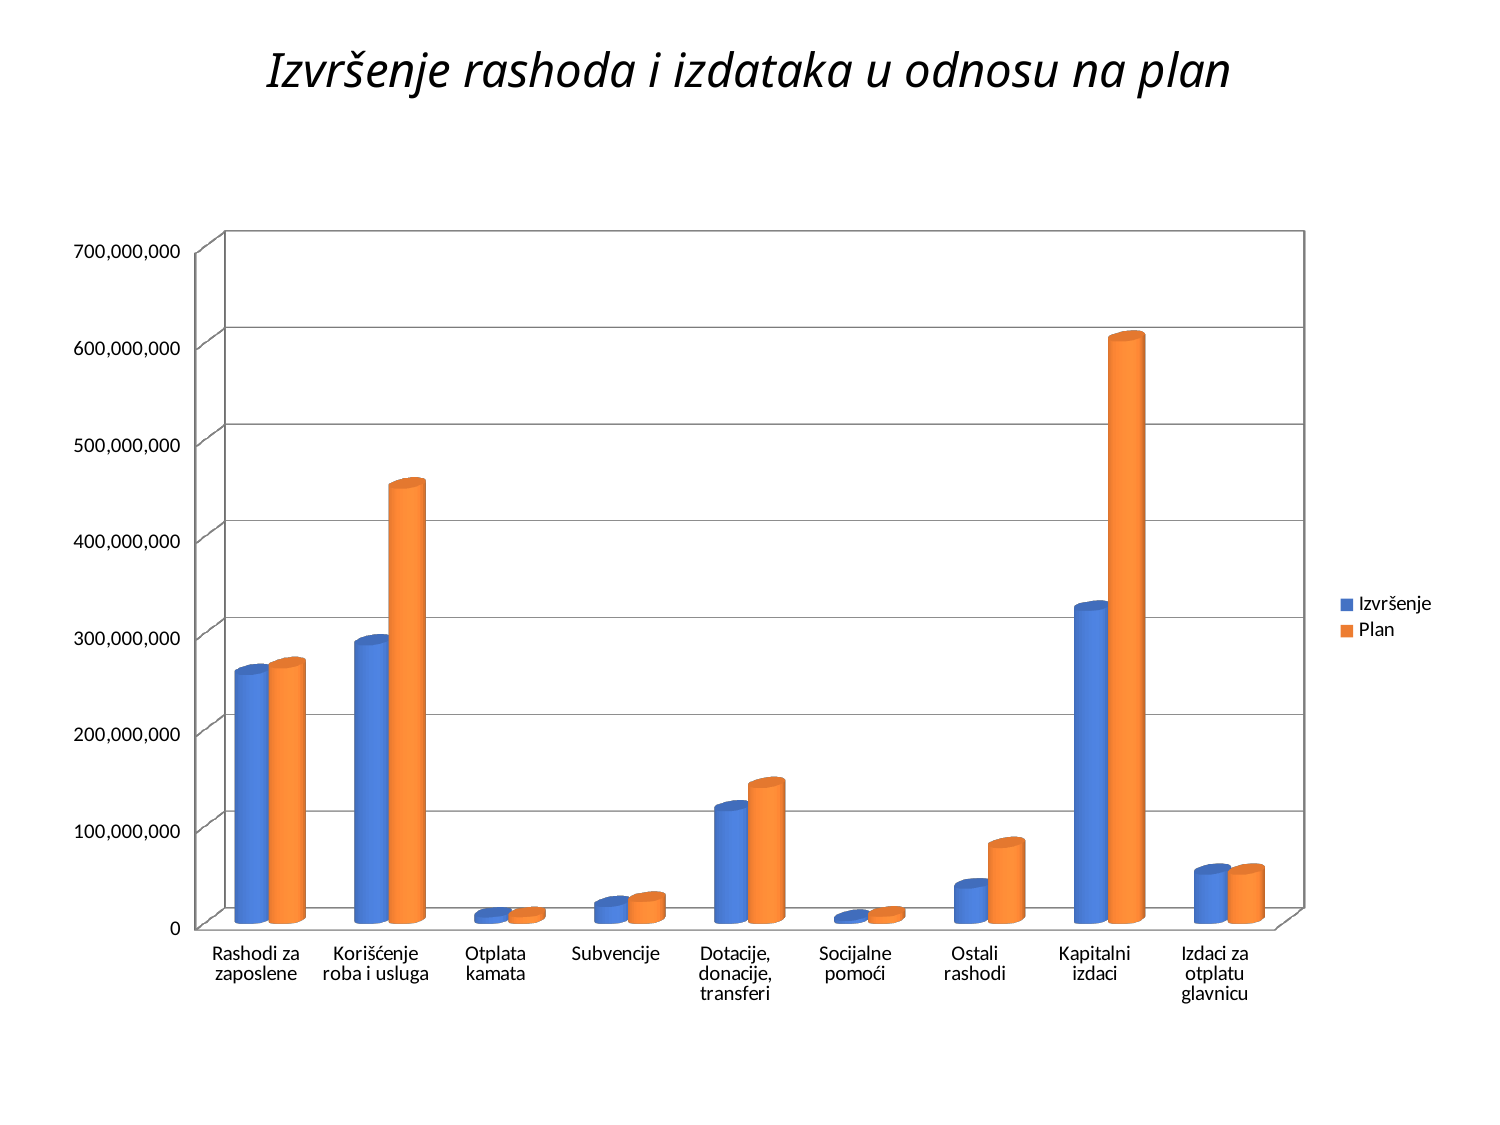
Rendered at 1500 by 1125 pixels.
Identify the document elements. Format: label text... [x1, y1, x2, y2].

chart [44, 212, 1455, 1023]
title Izvršenje rashoda i izdataka u odnosu na plan [45, 37, 1455, 212]
